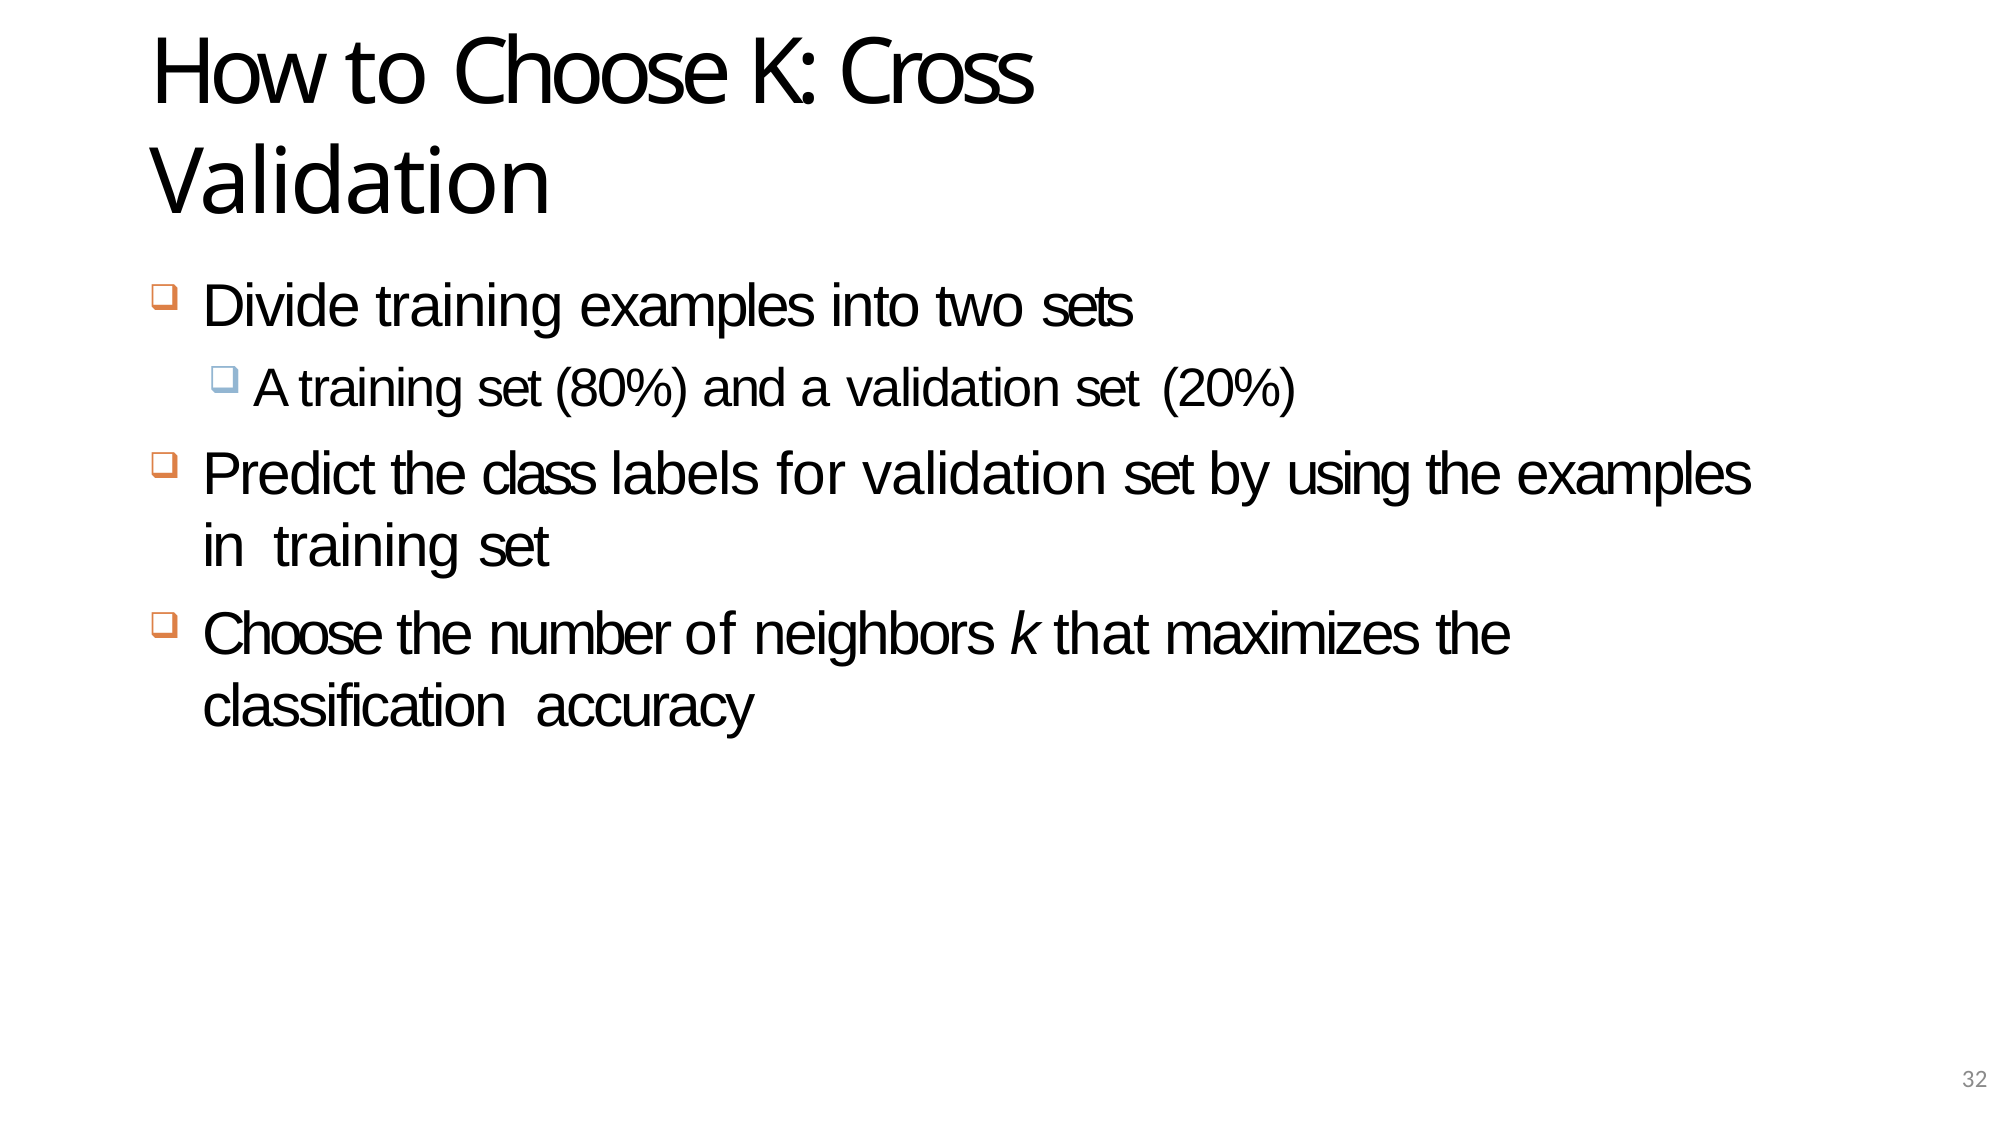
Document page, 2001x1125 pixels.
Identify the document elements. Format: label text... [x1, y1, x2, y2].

text_box Divide training examples into two sets A training set (80%) and a validation set (20%) Predict the class labels for validation set by using the examples in training set Choose the number of neighbors k that maximizes the classification accuracy [146, 249, 1809, 739]
title How to Choose K: Cross Validation [147, 8, 1410, 232]
slide_number 32 [1527, 748, 1988, 1125]
